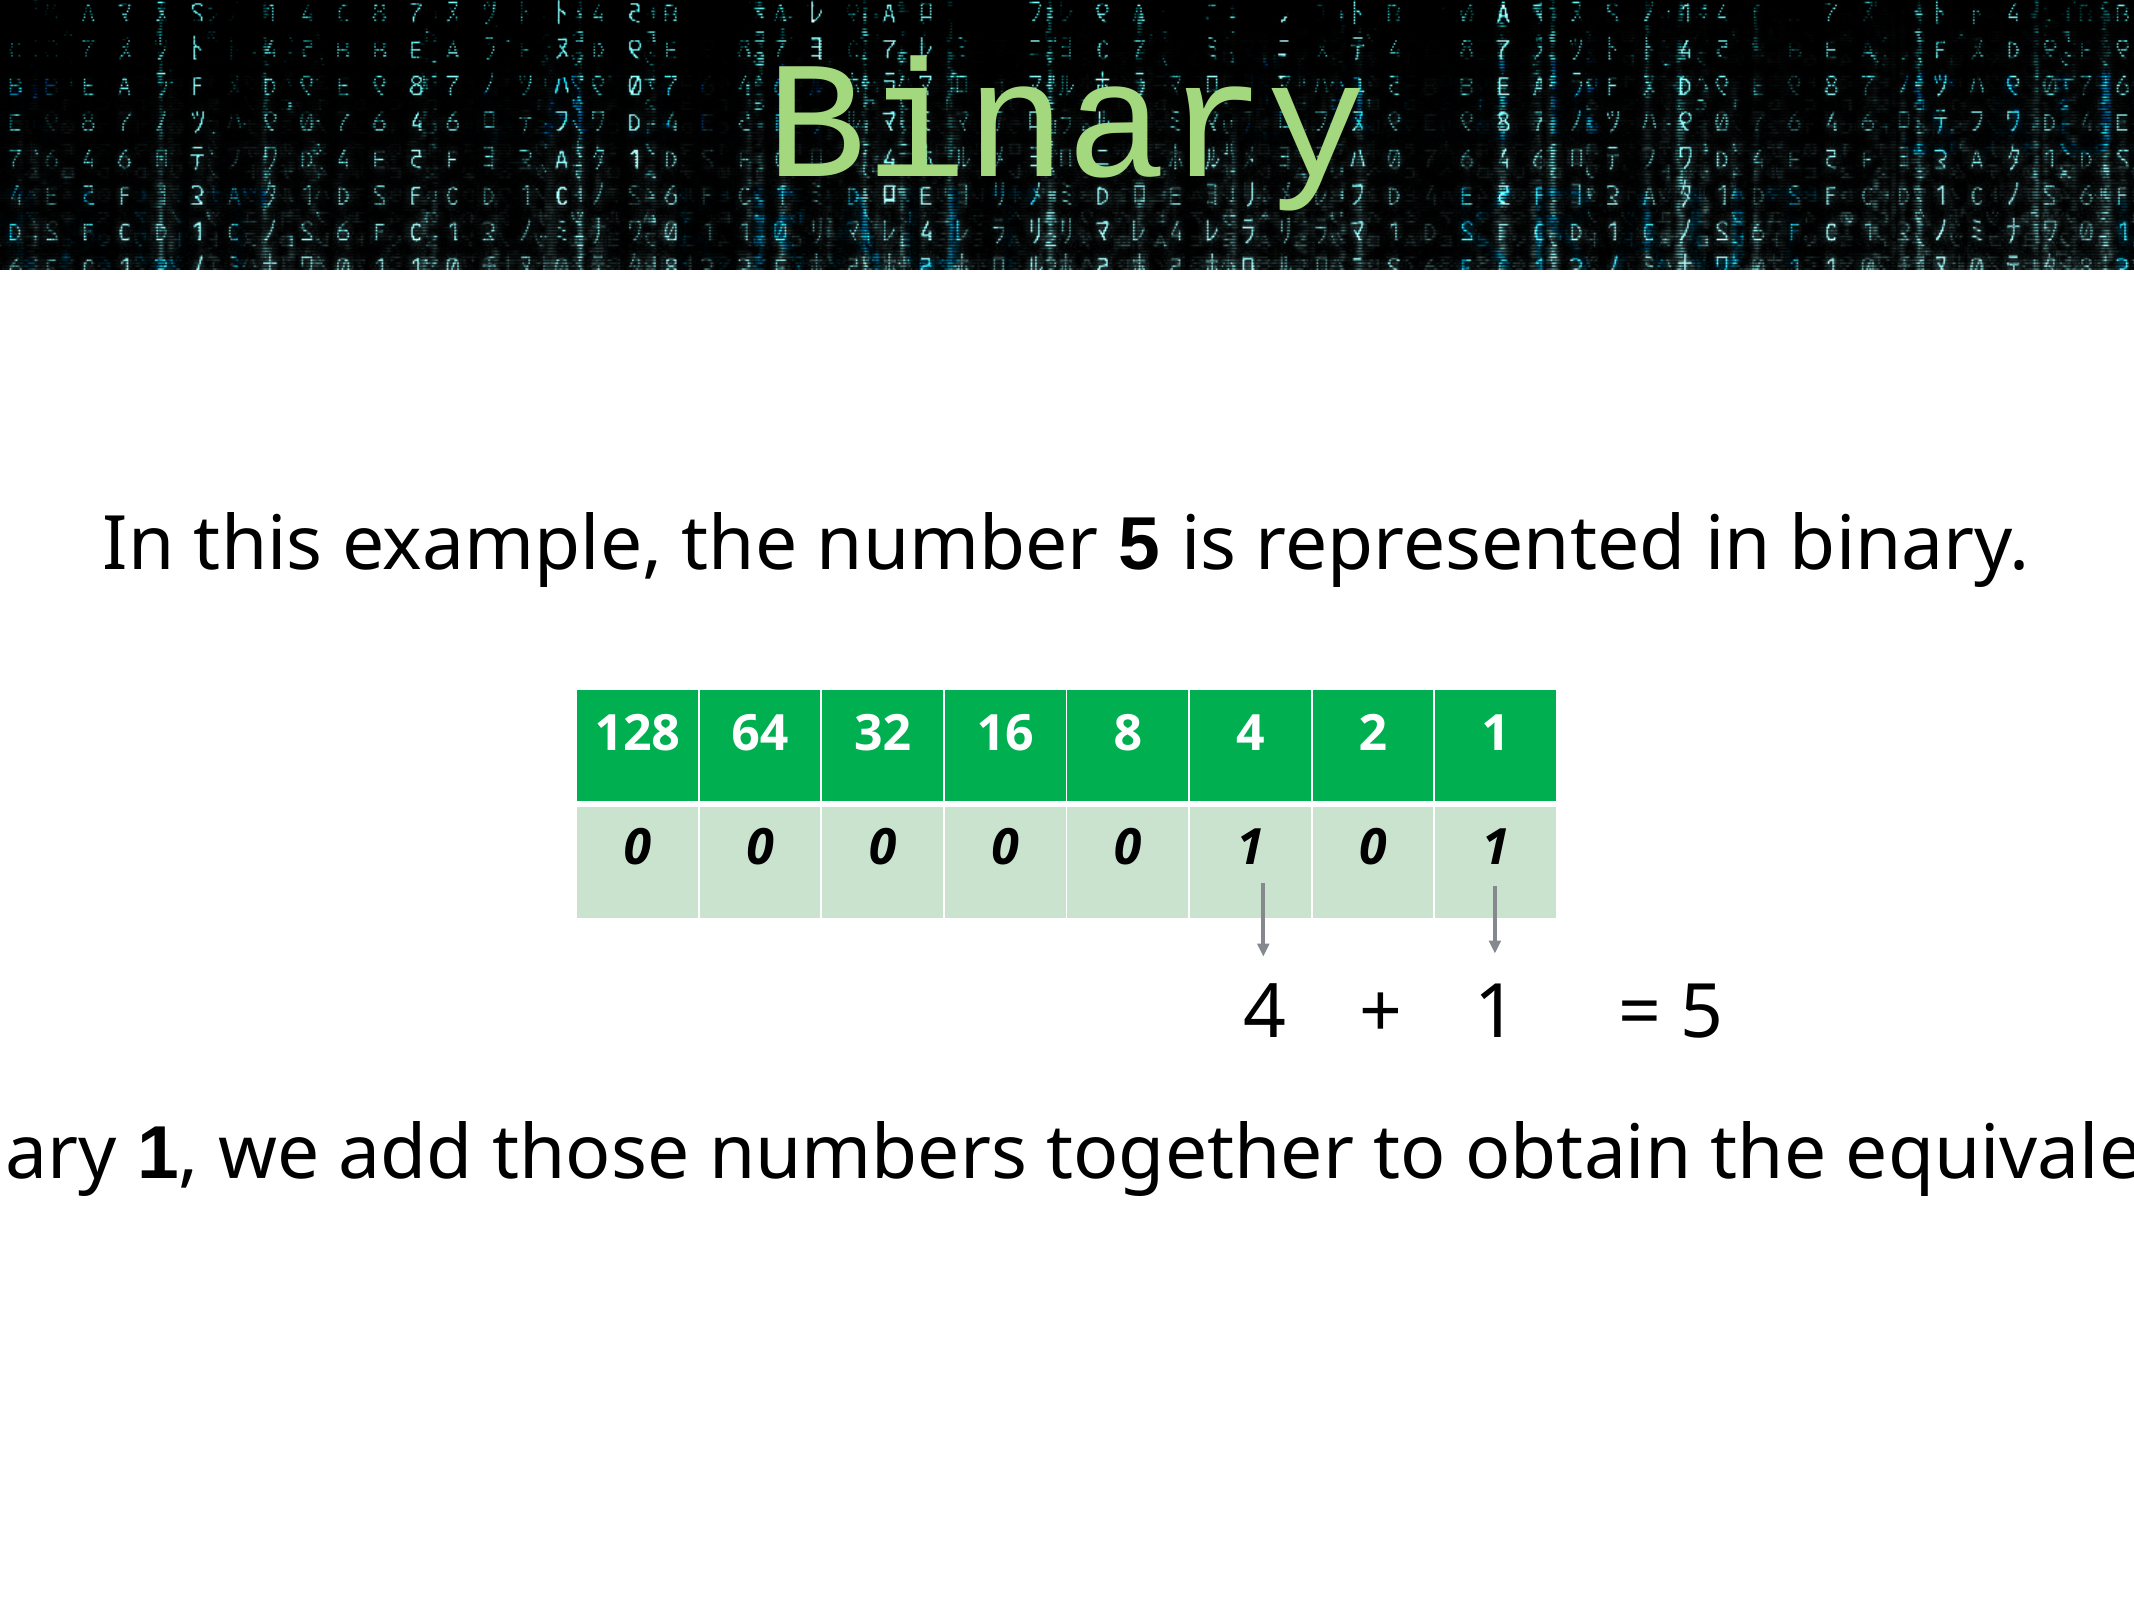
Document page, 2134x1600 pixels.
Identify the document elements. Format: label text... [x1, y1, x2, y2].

table_header 4 [1190, 690, 1311, 801]
table_header 32 [822, 690, 943, 801]
table_cell 0 [1313, 807, 1433, 918]
table_header 128 [577, 690, 698, 801]
table_header 2 [1313, 690, 1433, 801]
text_box In this example, the number 5 is represented in binary. [94, 486, 2039, 593]
text_box + [1347, 954, 1414, 1061]
text_box 4 [1235, 954, 1296, 1061]
table_cell 0 [700, 807, 820, 918]
text_box [1488, 886, 1502, 954]
table_cell 0 [822, 807, 943, 918]
text_box 1 [1465, 954, 1526, 1061]
text_box = 5 [1578, 954, 1764, 1061]
table_header 16 [945, 690, 1066, 801]
text_box [1257, 883, 1270, 957]
table_cell 1 [1190, 807, 1311, 918]
table_cell 0 [577, 807, 698, 918]
table_cell 0 [945, 807, 1066, 918]
picture [0, 0, 2134, 270]
table_header 64 [700, 690, 820, 801]
table_cell 0 [1067, 807, 1188, 918]
table_header 8 [1067, 690, 1188, 801]
table_cell 1 [1435, 807, 1556, 918]
table_header 1 [1435, 690, 1556, 801]
text_box Where we see a binary 1, we add those numbers together to obtain the equivalent denary number. [0, 1094, 2134, 1202]
